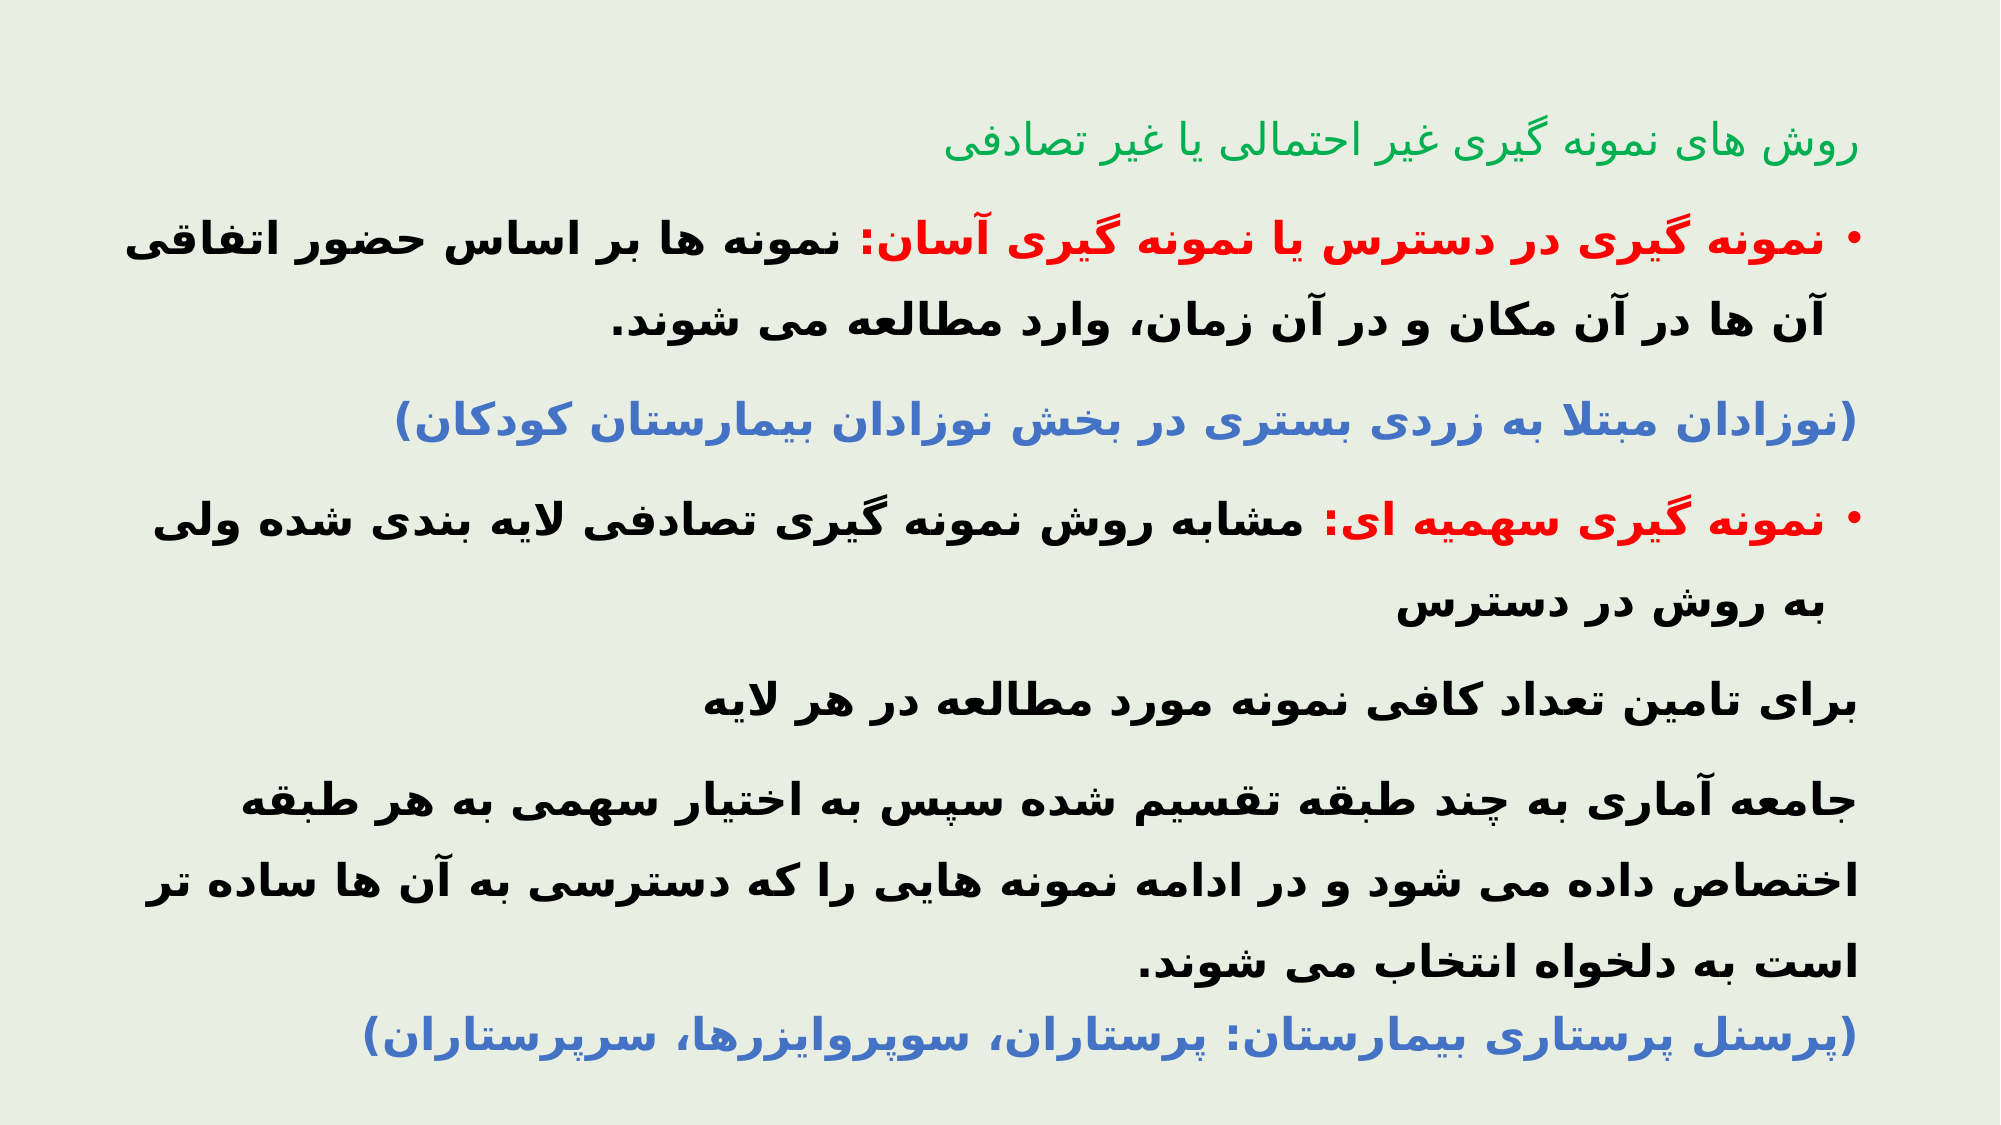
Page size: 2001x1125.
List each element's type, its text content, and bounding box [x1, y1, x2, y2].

list روش های نمونه گیری غیر احتمالی یا غیر تصادفی نمونه گیری در دسترس یا نمونه گیری آسان: نمونه ها بر اساس حضور اتفاقی آن ها در آن مکان و در آن زمان، وارد مطالعه می شوند. (نوزادان مبتلا به زردی بستری در بخش نوزادان بیمارستان کودکان) نمونه گیری سهمیه ای: مشابه روش نمونه گیری تصادفی لایه بندی شده ولی به روش در دسترس برای تامین تعداد کافی نمونه مورد مطالعه در هر لایه جامعه آماری به چند طبقه تقسیم شده سپس به اختیار سهمی به هر طبقه اختصاص داده می شود و در ادامه نمونه هایی را که دسترسی به آن ها ساده تر است به دلخواه انتخاب می شوند. (پرسنل پرستاری بیمارستان: پرستاران، سوپروایزرها، سرپرستاران) [103, 38, 1877, 1078]
